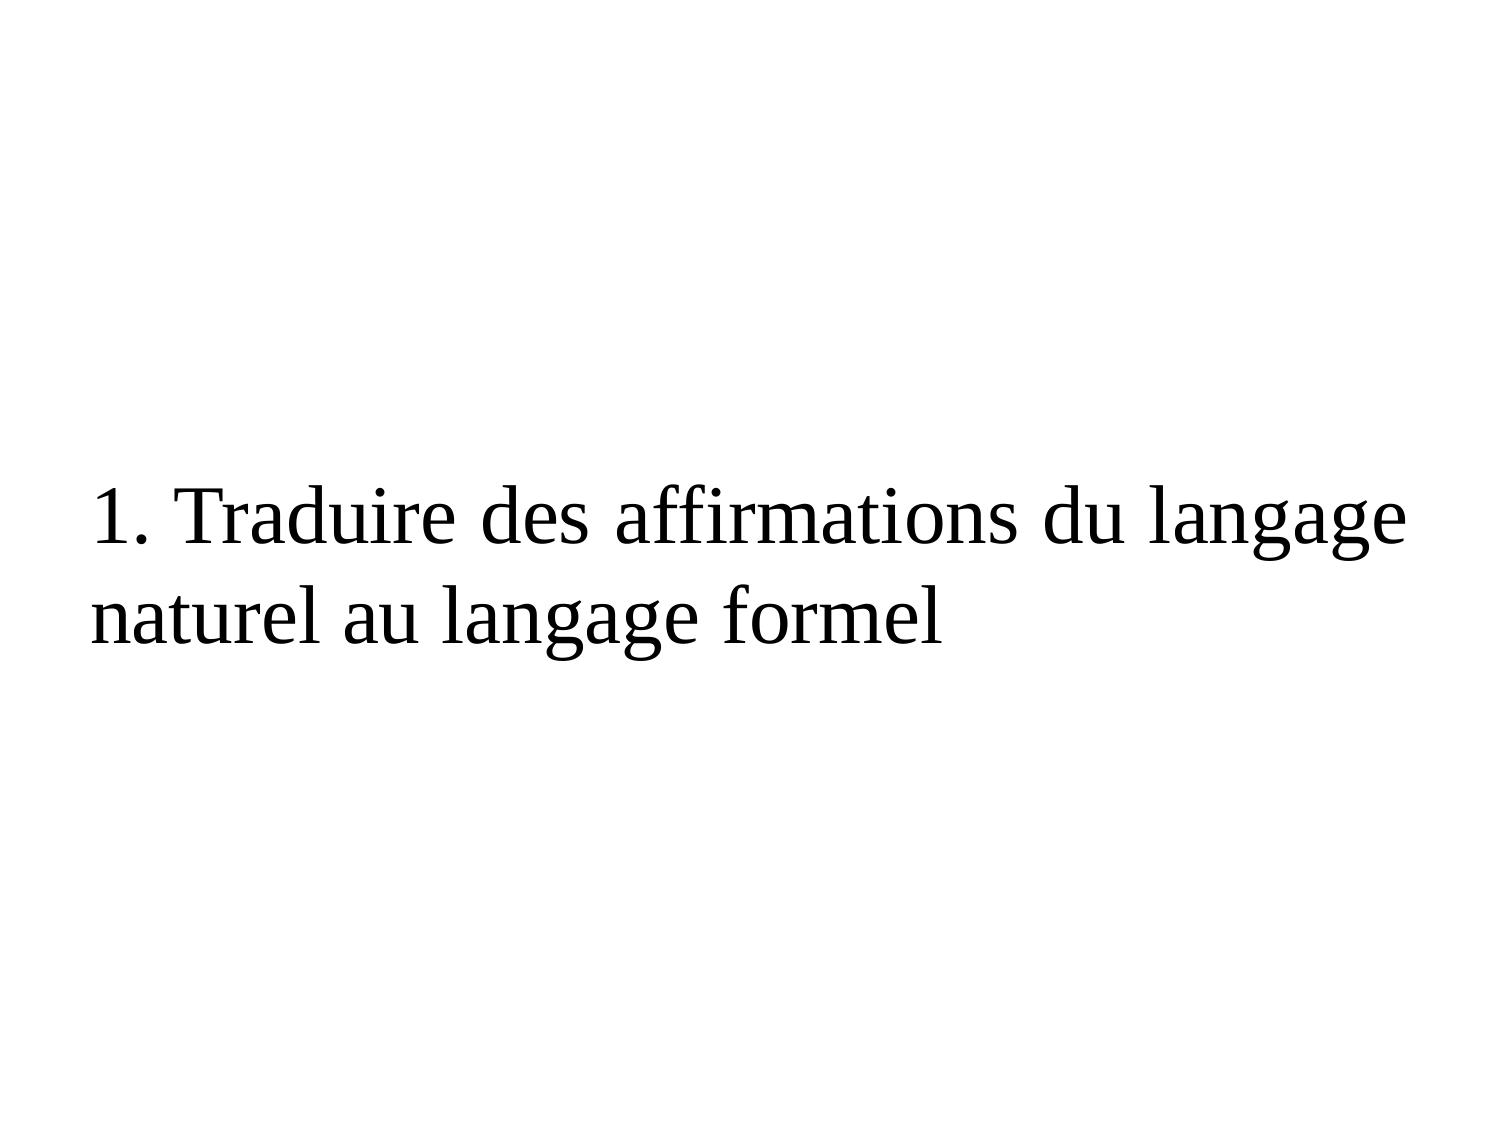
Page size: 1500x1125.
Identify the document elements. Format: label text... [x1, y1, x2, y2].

list 1. Traduire des affirmations du langage naturel au langage formel [75, 262, 1425, 1005]
